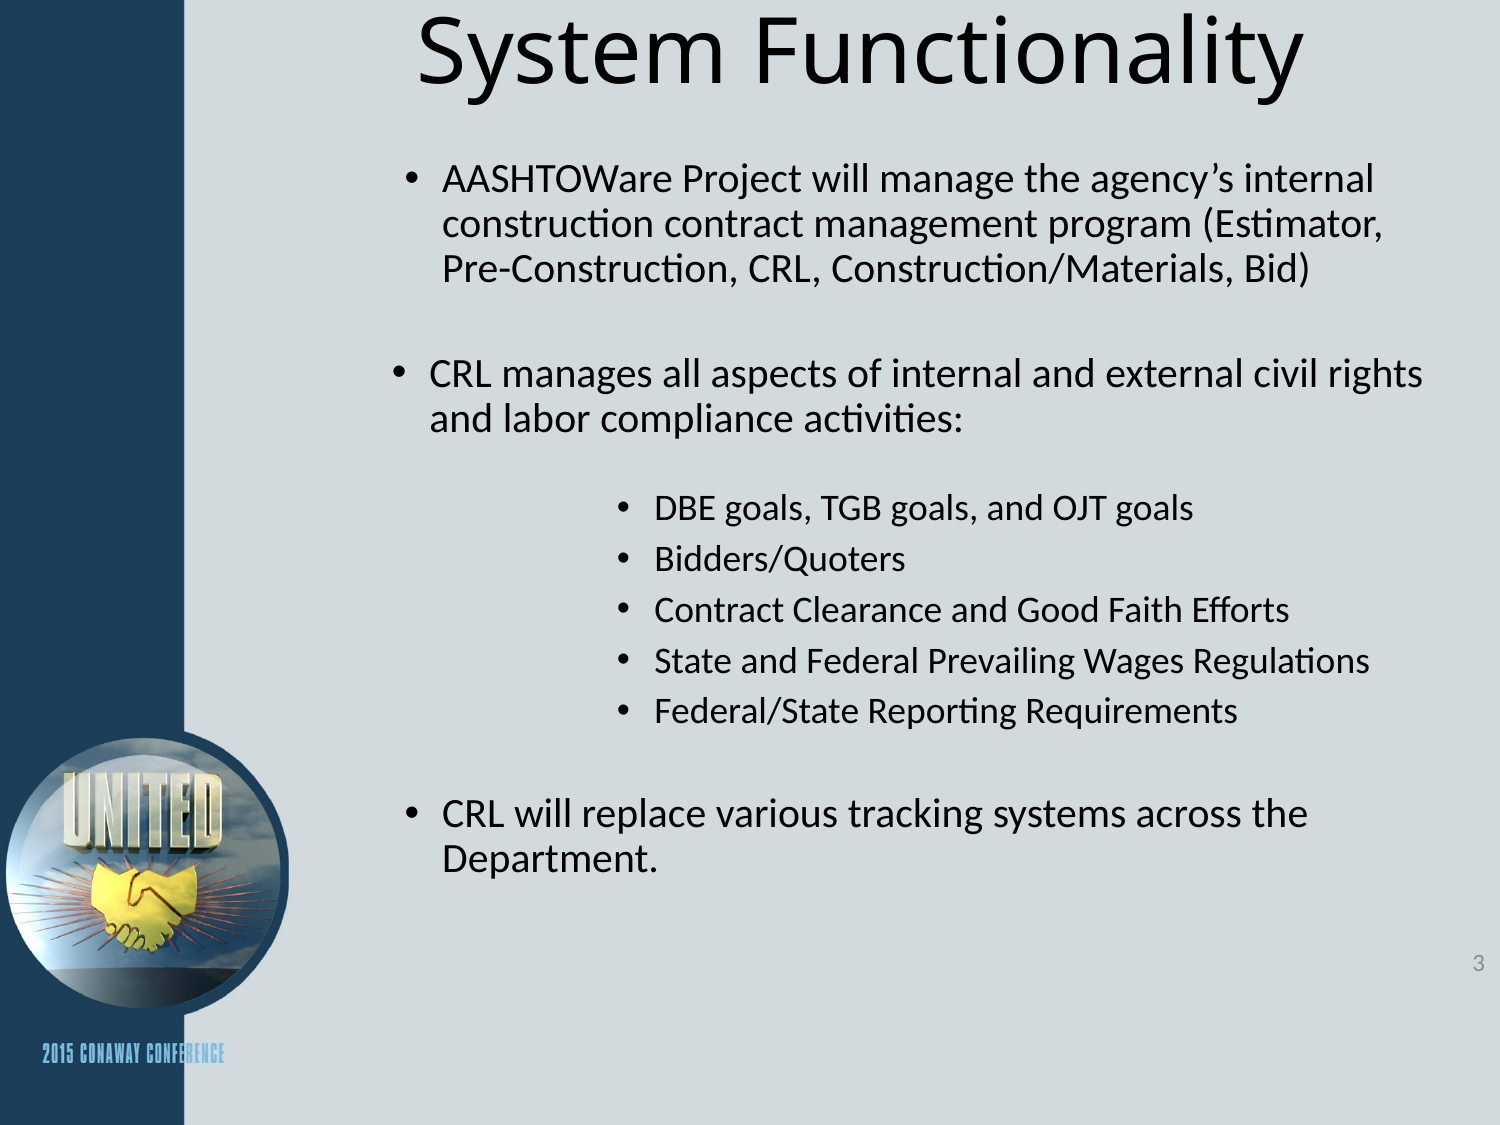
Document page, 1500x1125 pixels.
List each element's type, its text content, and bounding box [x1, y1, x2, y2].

picture [0, 0, 1500, 1125]
list AASHTOWare Project will manage the agency’s internal construction contract management program (Estimator, Pre-Construction, CRL, Construction/Materials, Bid) CRL manages all aspects of internal and external civil rights and labor compliance activities: DBE goals, TGB goals, and OJT goals Bidders/Quoters Contract Clearance and Good Faith Efforts State and Federal Prevailing Wages Regulations Federal/State Reporting Requirements CRL will replace various tracking systems across the Department. [376, 149, 1478, 985]
title System Functionality [354, 0, 1368, 107]
slide_number 3 [1454, 939, 1500, 985]
